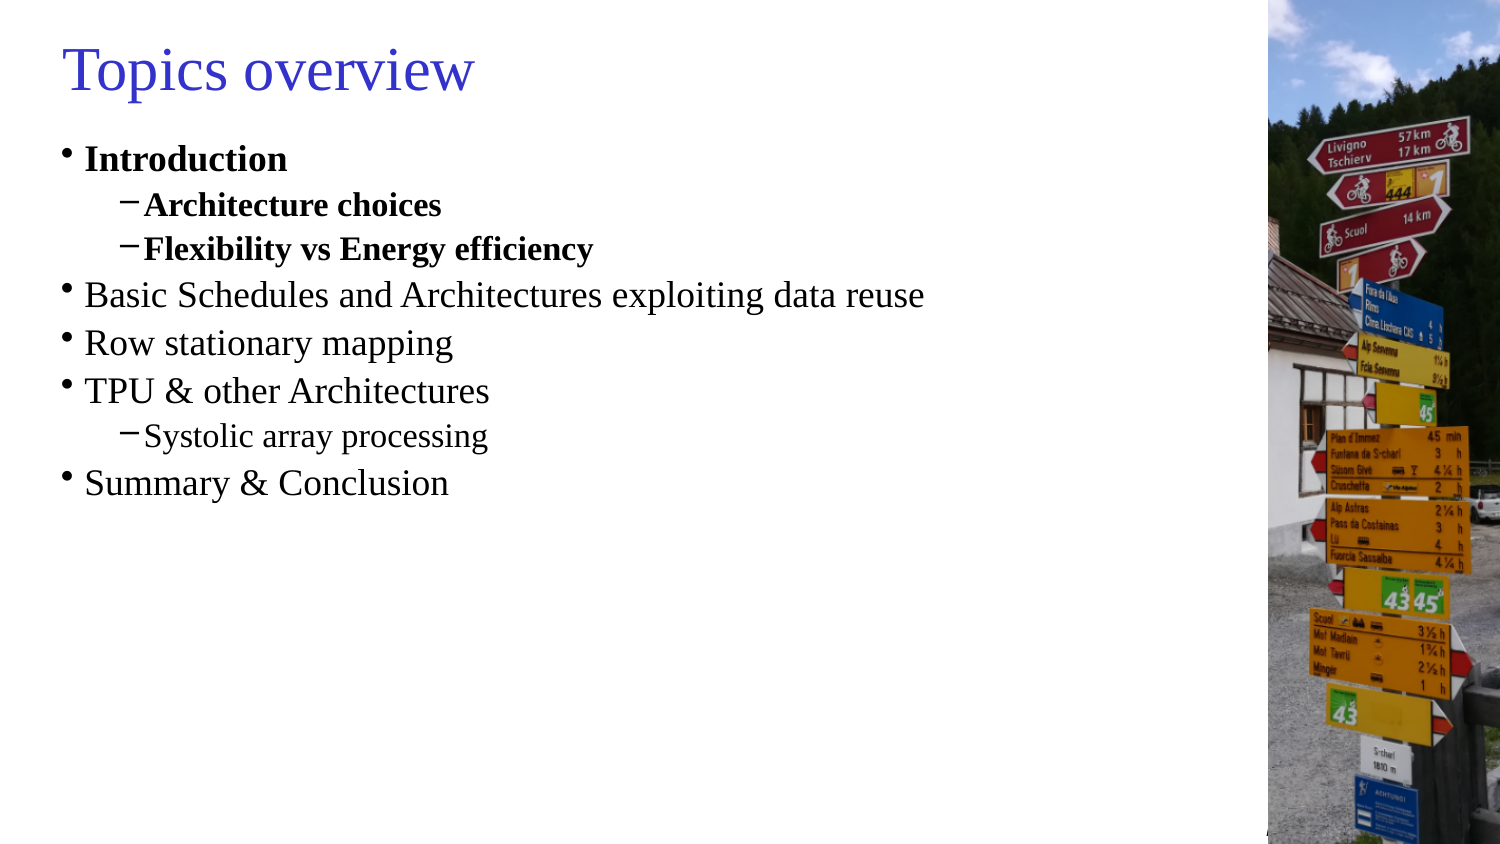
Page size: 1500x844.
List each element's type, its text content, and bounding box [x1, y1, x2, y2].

picture [1268, 0, 1500, 844]
list Introduction Architecture choices Flexibility vs Energy efficiency Basic Schedules and Architectures exploiting data reuse Row stationary mapping TPU & other Architectures Systolic array processing Summary & Conclusion [45, 131, 1263, 798]
title Topics overview [47, 27, 1263, 118]
